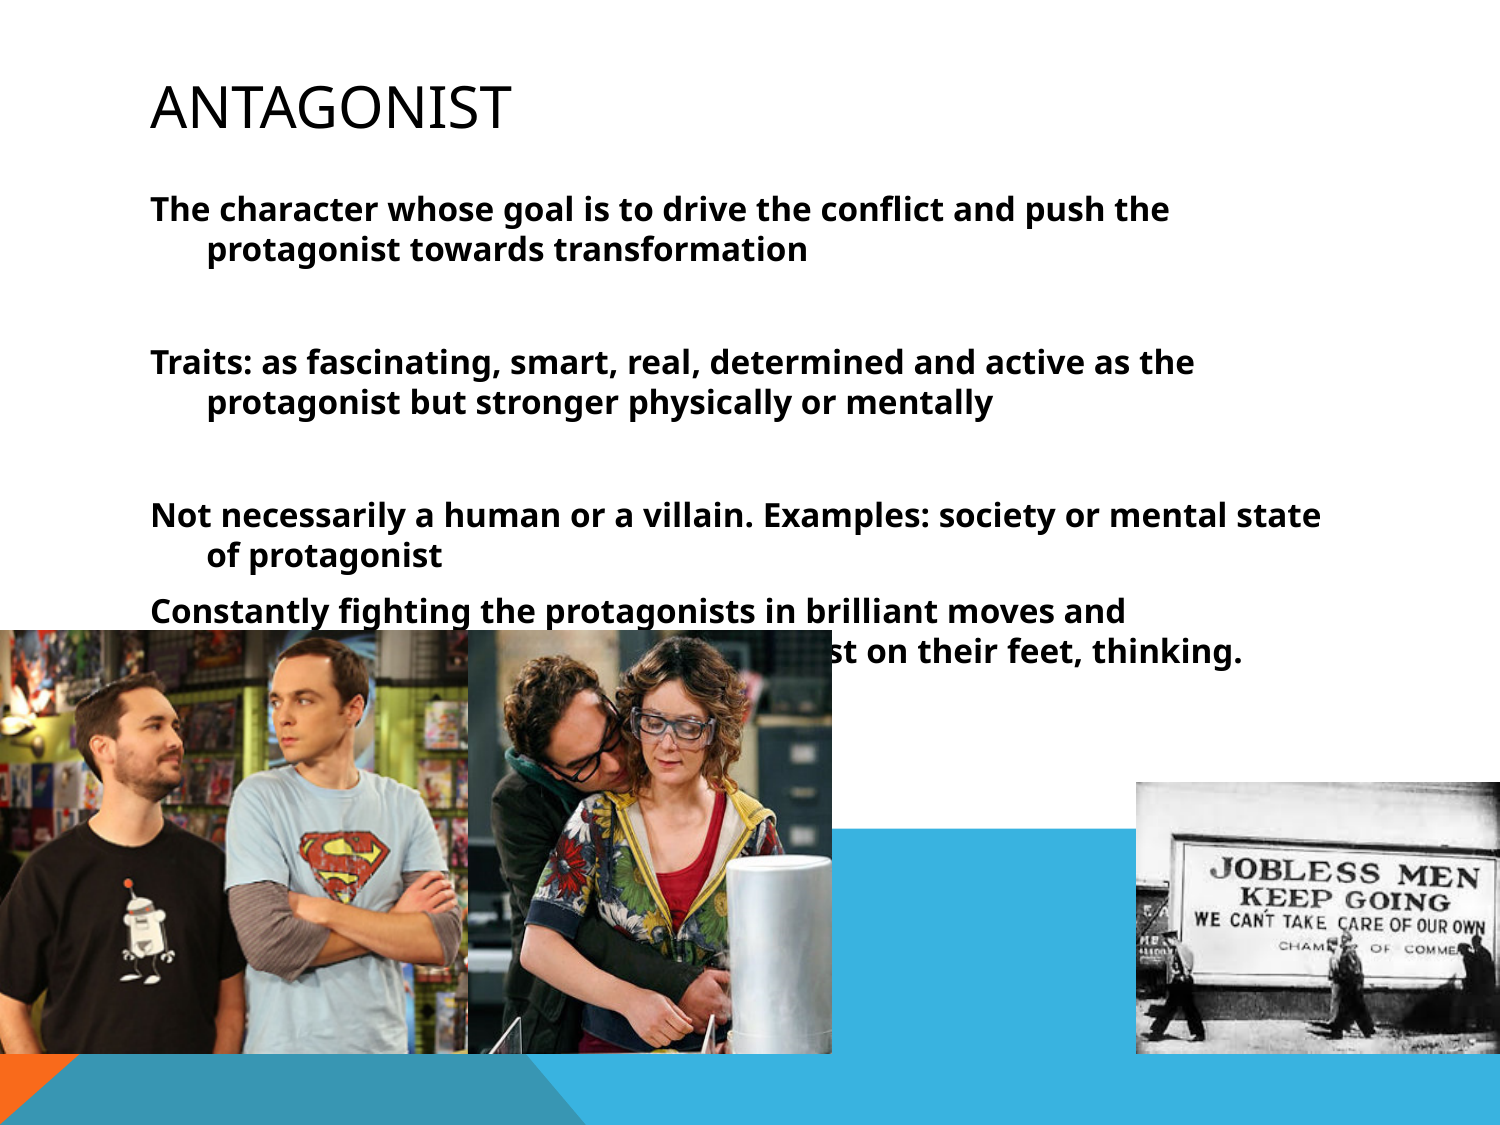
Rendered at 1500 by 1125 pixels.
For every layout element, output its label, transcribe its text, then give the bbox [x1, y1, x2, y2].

list The character whose goal is to drive the conflict and push the protagonist towards transformation Traits: as fascinating, smart, real, determined and active as the protagonist but stronger physically or mentally Not necessarily a human or a villain. Examples: society or mental state of protagonist Constantly fighting the protagonists in brilliant moves and countermoves to make the protagonist on their feet, thinking. [135, 180, 1369, 768]
picture [1136, 782, 1500, 1054]
picture [0, 629, 832, 1054]
title Antagonist [135, 60, 1369, 150]
